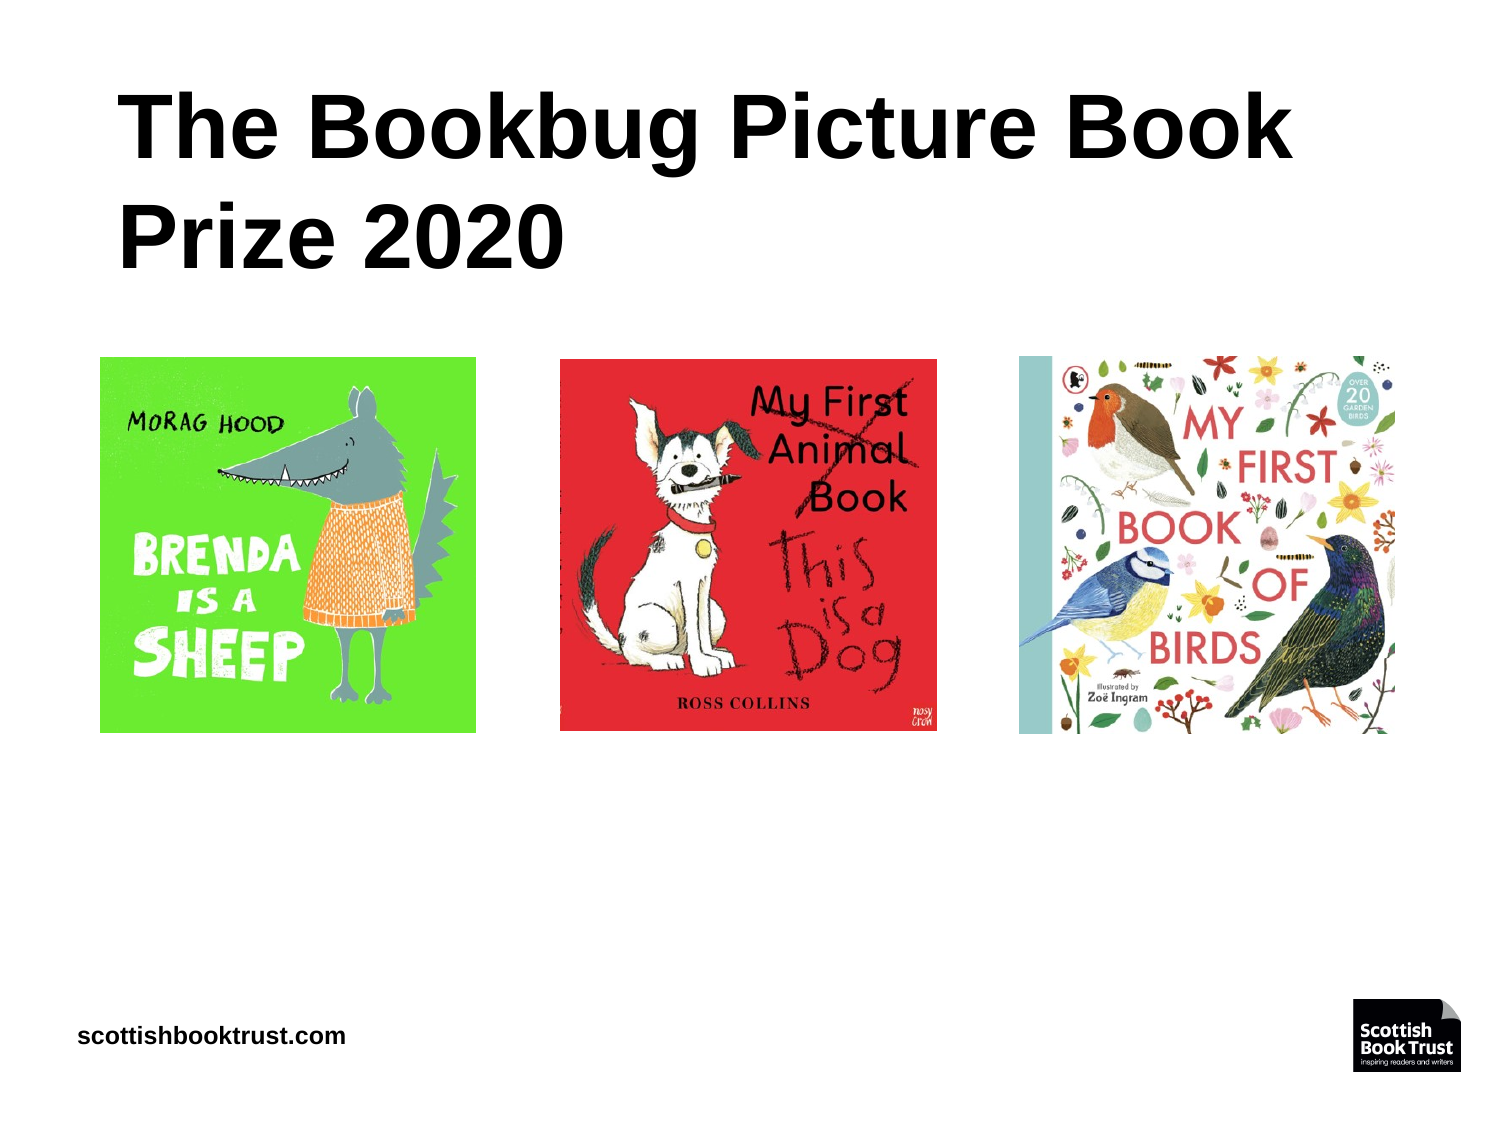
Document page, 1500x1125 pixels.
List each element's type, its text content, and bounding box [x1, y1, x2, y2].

picture [1352, 999, 1461, 1073]
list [560, 359, 937, 731]
text_box scottishbooktrust.com [62, 1012, 513, 1058]
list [1018, 356, 1395, 734]
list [99, 356, 476, 733]
title The Bookbug Picture Book Prize 2020 [103, 59, 1397, 278]
